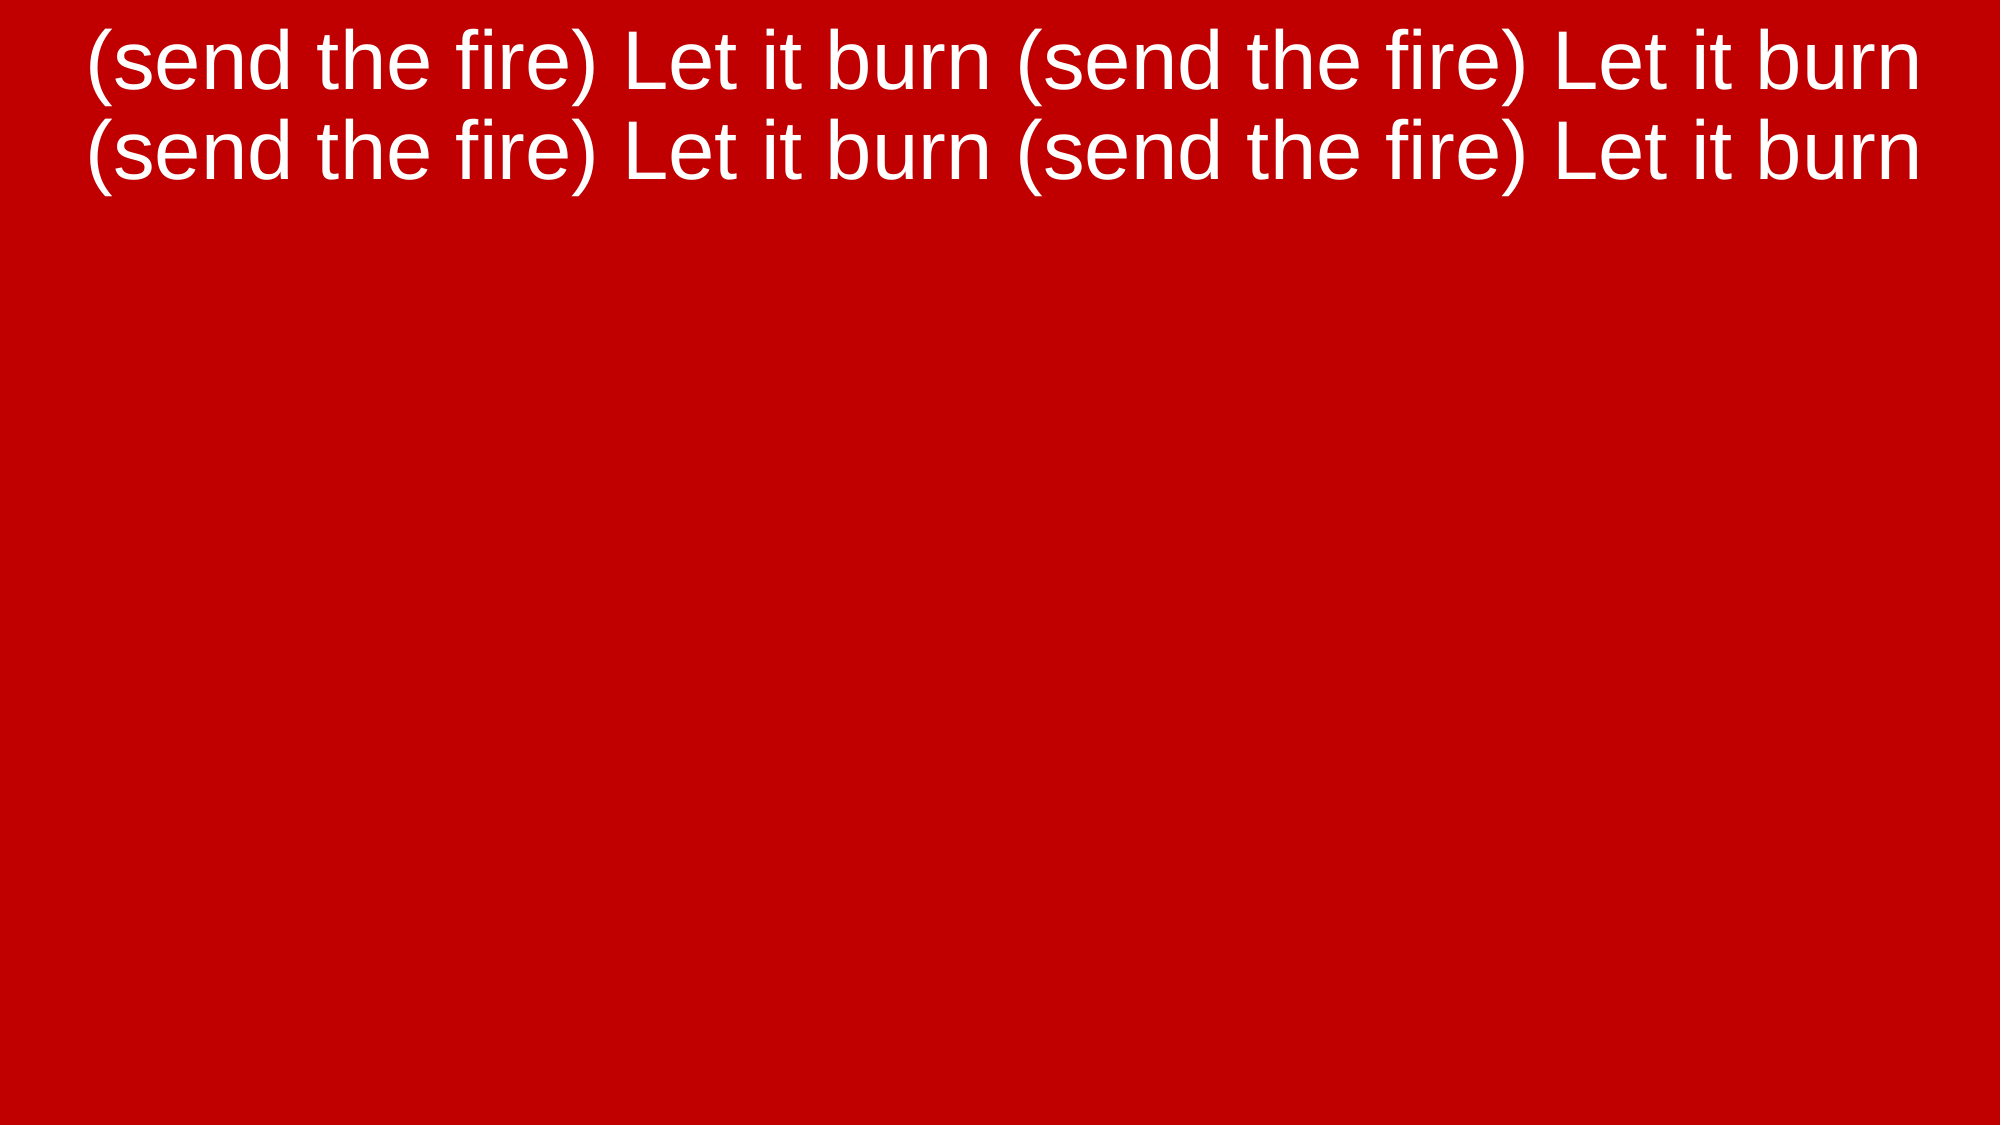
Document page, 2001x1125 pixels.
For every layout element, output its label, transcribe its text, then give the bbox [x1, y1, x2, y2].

list (send the fire) Let it burn (send the fire) Let it burn (send the fire) Let it burn (send the fire) Let it burn [10, 9, 2000, 784]
